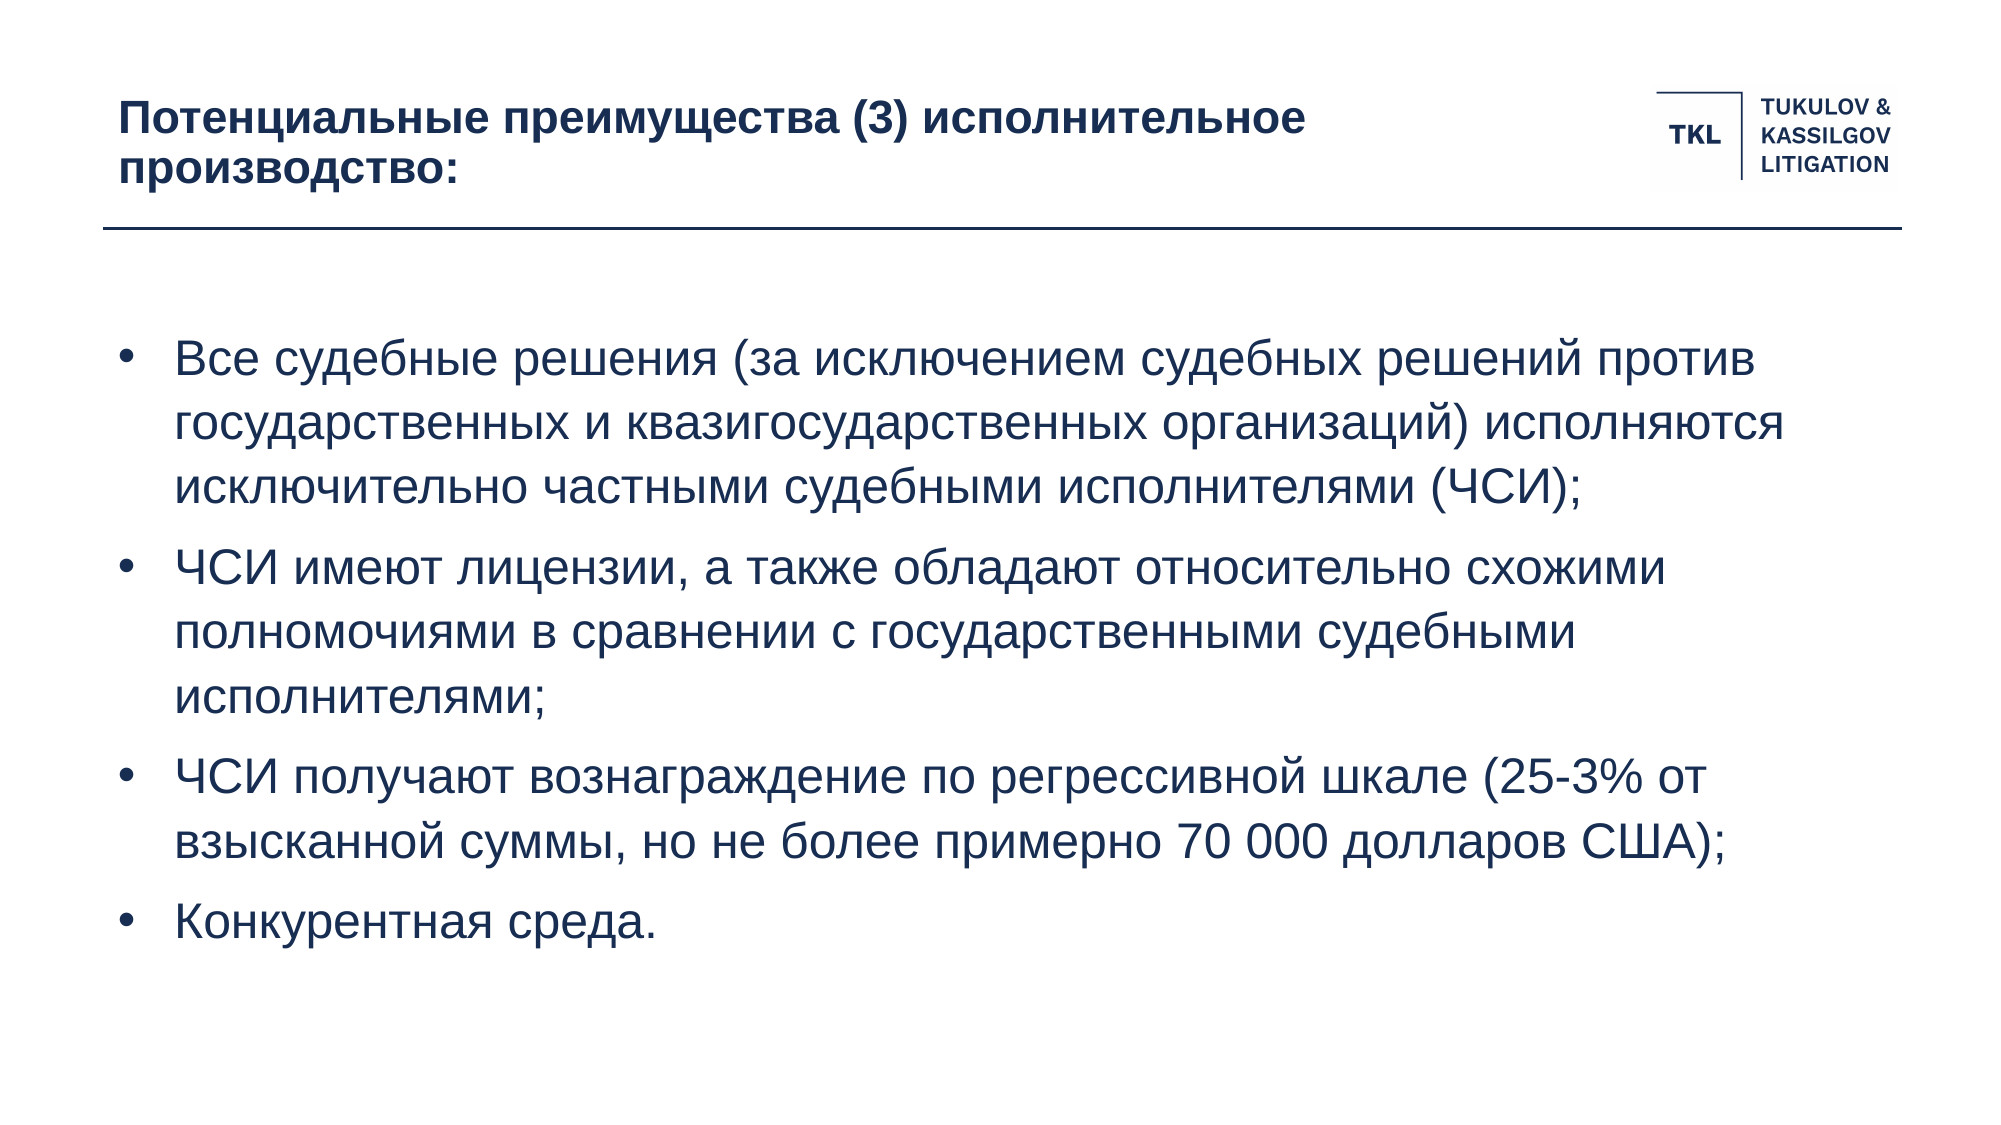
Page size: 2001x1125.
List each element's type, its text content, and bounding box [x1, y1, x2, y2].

text_box Все судебные решения (за исключением судебных решений против государственных и квазигосударственных организаций) исполняются исключительно частными судебными исполнителями (ЧСИ); ЧСИ имеют лицензии, а также обладают относительно схожими полномочиями в сравнении с государственными судебными исполнителями; ЧСИ получают вознаграждение по регрессивной шкале (25-3% от взысканной суммы, но не более примерно 70 000 долларов США); Конкурентная среда. [103, 313, 1828, 1038]
picture [1649, 84, 1897, 192]
title Потенциальные преимущества (3) исполнительное производство: [103, 84, 1548, 202]
